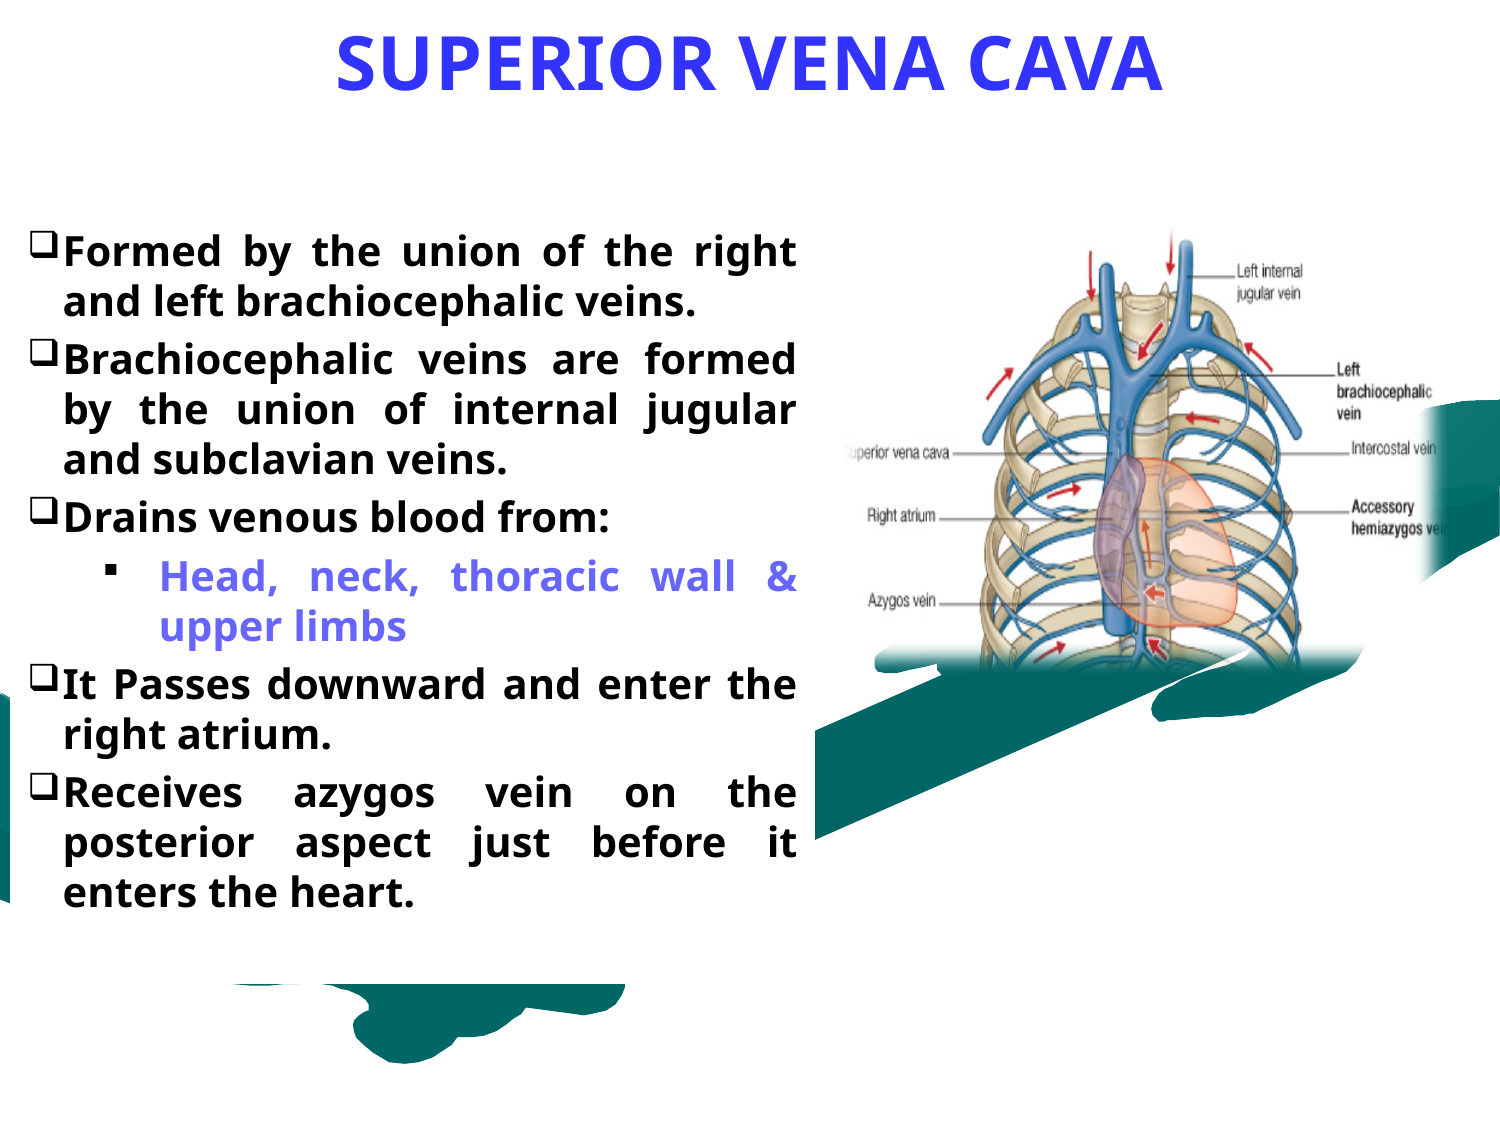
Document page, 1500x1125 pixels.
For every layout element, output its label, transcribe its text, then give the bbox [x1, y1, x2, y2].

text_box Superior Vena Cava [24, 0, 1475, 113]
picture [841, 224, 1451, 676]
text_box Formed by the union of the right and left brachiocephalic veins. Brachiocephalic veins are formed by the union of internal jugular and subclavian veins. Drains venous blood from: Head, neck, thoracic wall & upper limbs It Passes downward and enter the right atrium. Receives azygos vein on the posterior aspect just before it enters the heart. [12, 216, 813, 982]
